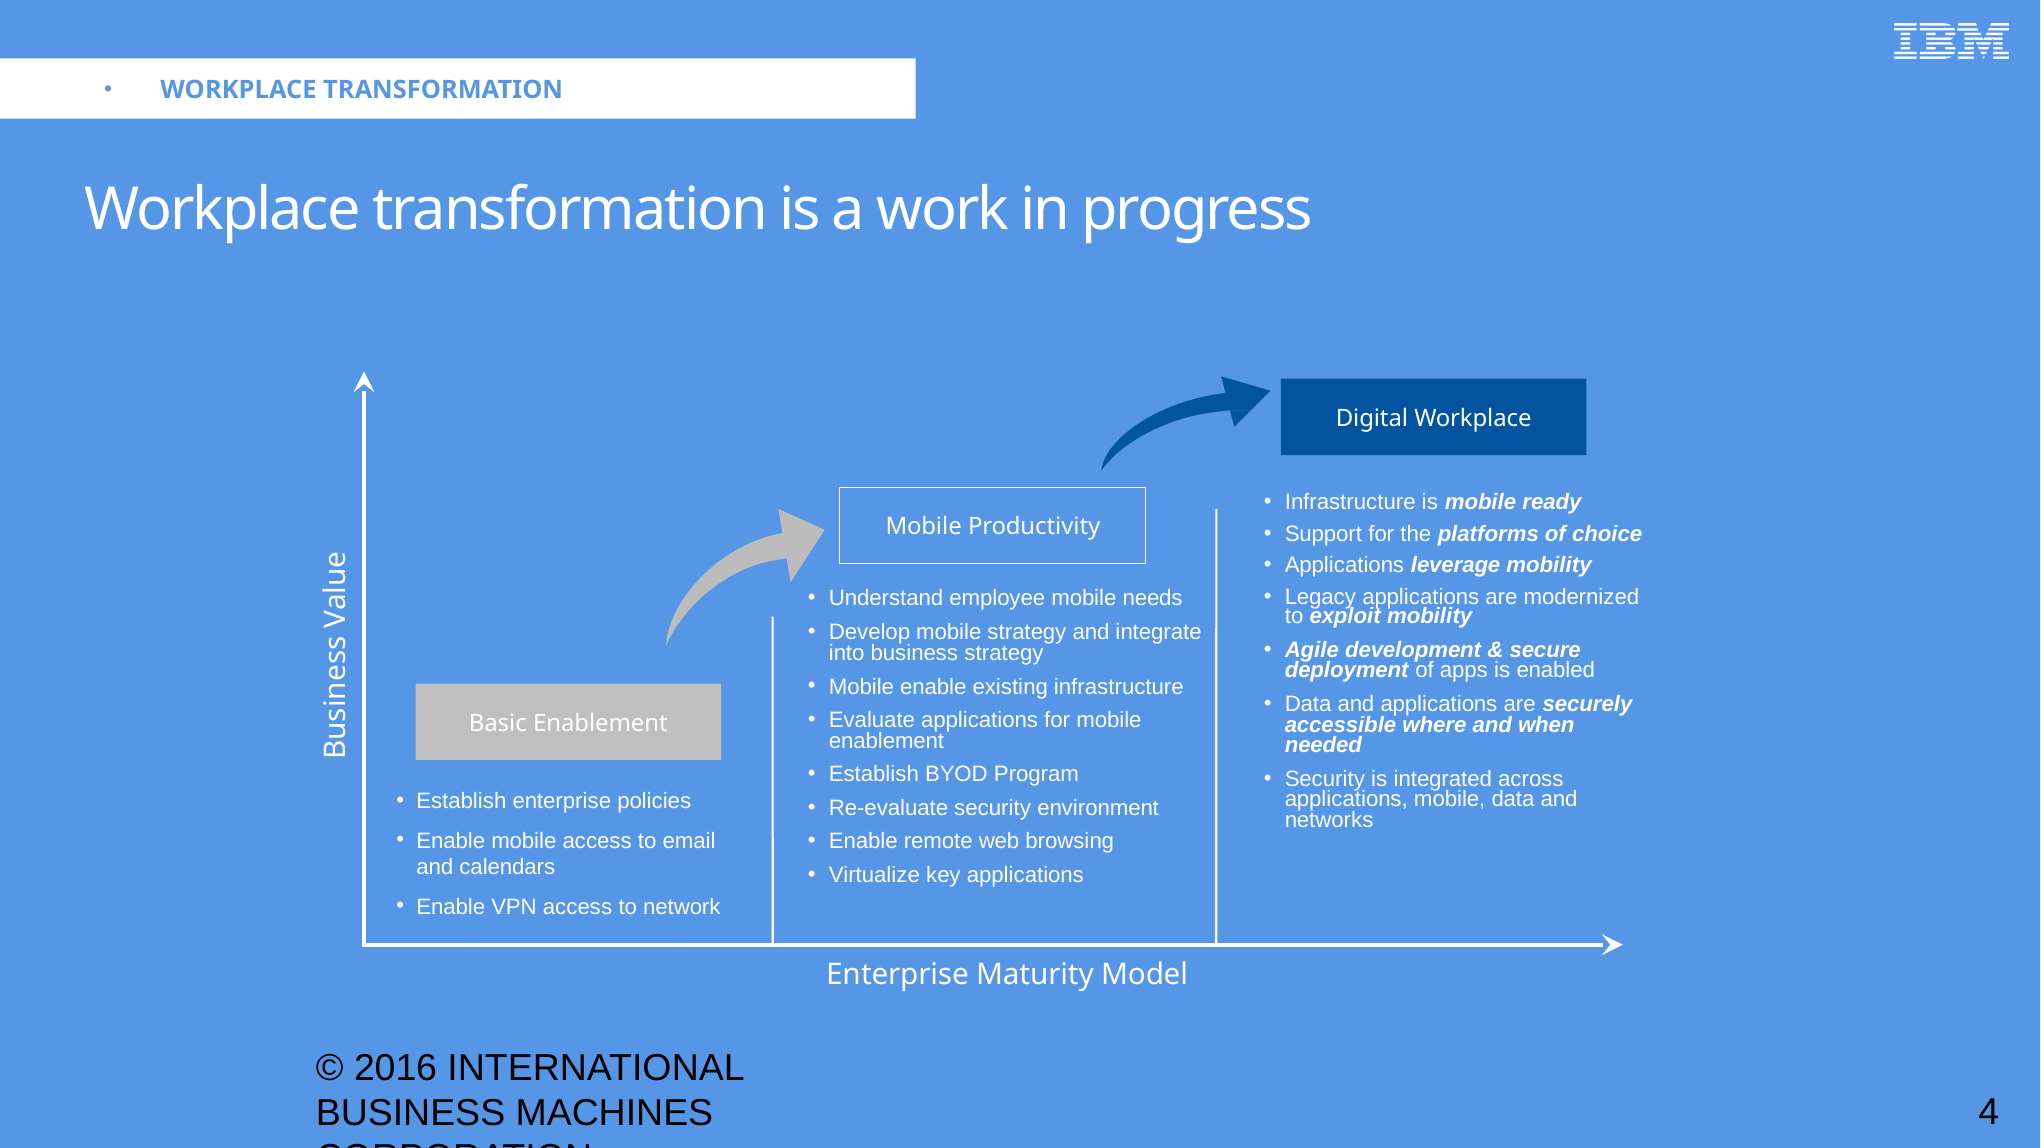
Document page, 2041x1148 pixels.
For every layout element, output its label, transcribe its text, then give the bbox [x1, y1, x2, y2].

footer © 2016 INTERNATIONAL BUSINESS MACHINES CORPORATION [309, 1098, 827, 1123]
text_box Infrastructure is mobile ready Support for the platforms of choice Applications leverage mobility Legacy applications are modernized to exploit mobility Agile development & secure deployment of apps is enabled Data and applications are securely accessible where and when needed Security is integrated across applications, mobile, data and networks [1262, 494, 1654, 832]
title Workplace transformation is a work in progress [84, 177, 1856, 239]
text_box Understand employee mobile needs Develop mobile strategy and integrate into business strategy Mobile enable existing infrastructure Evaluate applications for mobile enablement Establish BYOD Program Re-evaluate security environment Enable remote web browsing Virtualize key applications [806, 589, 1206, 887]
text_box Enterprise Maturity Model [685, 955, 1328, 991]
list WORKPLACE TRANSFORMATION [80, 58, 914, 119]
text_box Business Value [315, 519, 352, 794]
text_box Digital Workplace [1280, 378, 1587, 456]
text_box [665, 508, 825, 647]
text_box [1101, 376, 1271, 472]
text_box [353, 371, 375, 944]
picture [1894, 23, 2009, 59]
text_box Basic Enablement [415, 683, 722, 746]
text_box Mobile Productivity [839, 487, 1146, 564]
slide_number 4 [1926, 1097, 2005, 1121]
text_box [362, 934, 1623, 955]
text_box Establish enterprise policies Enable mobile access to email and calendars Enable VPN access to network [394, 746, 756, 919]
